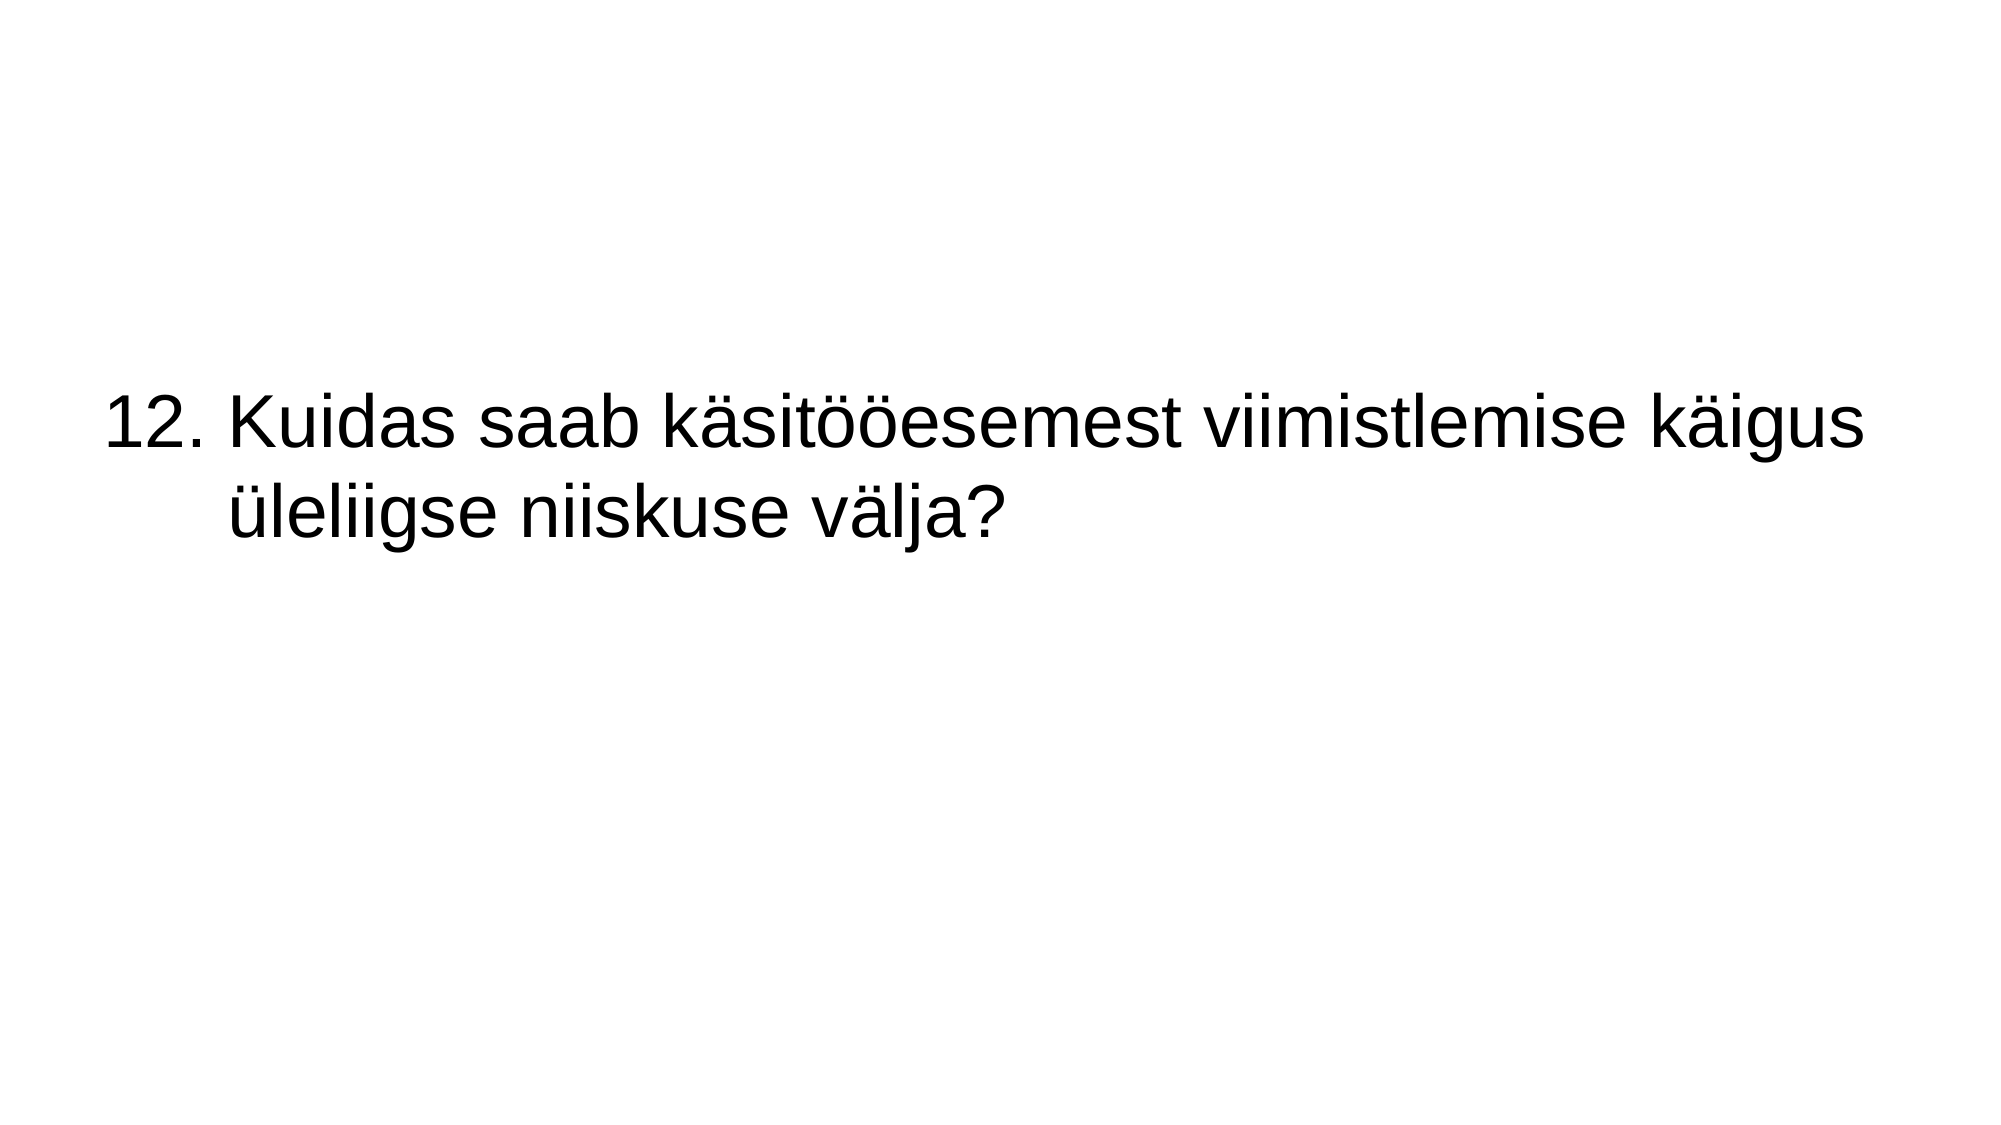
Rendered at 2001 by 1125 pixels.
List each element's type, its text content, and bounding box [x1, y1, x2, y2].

text_box 12. Kuidas saab käsitööesemest viimistlemise käigus üleliigse niiskuse välja? [88, 365, 1960, 561]
